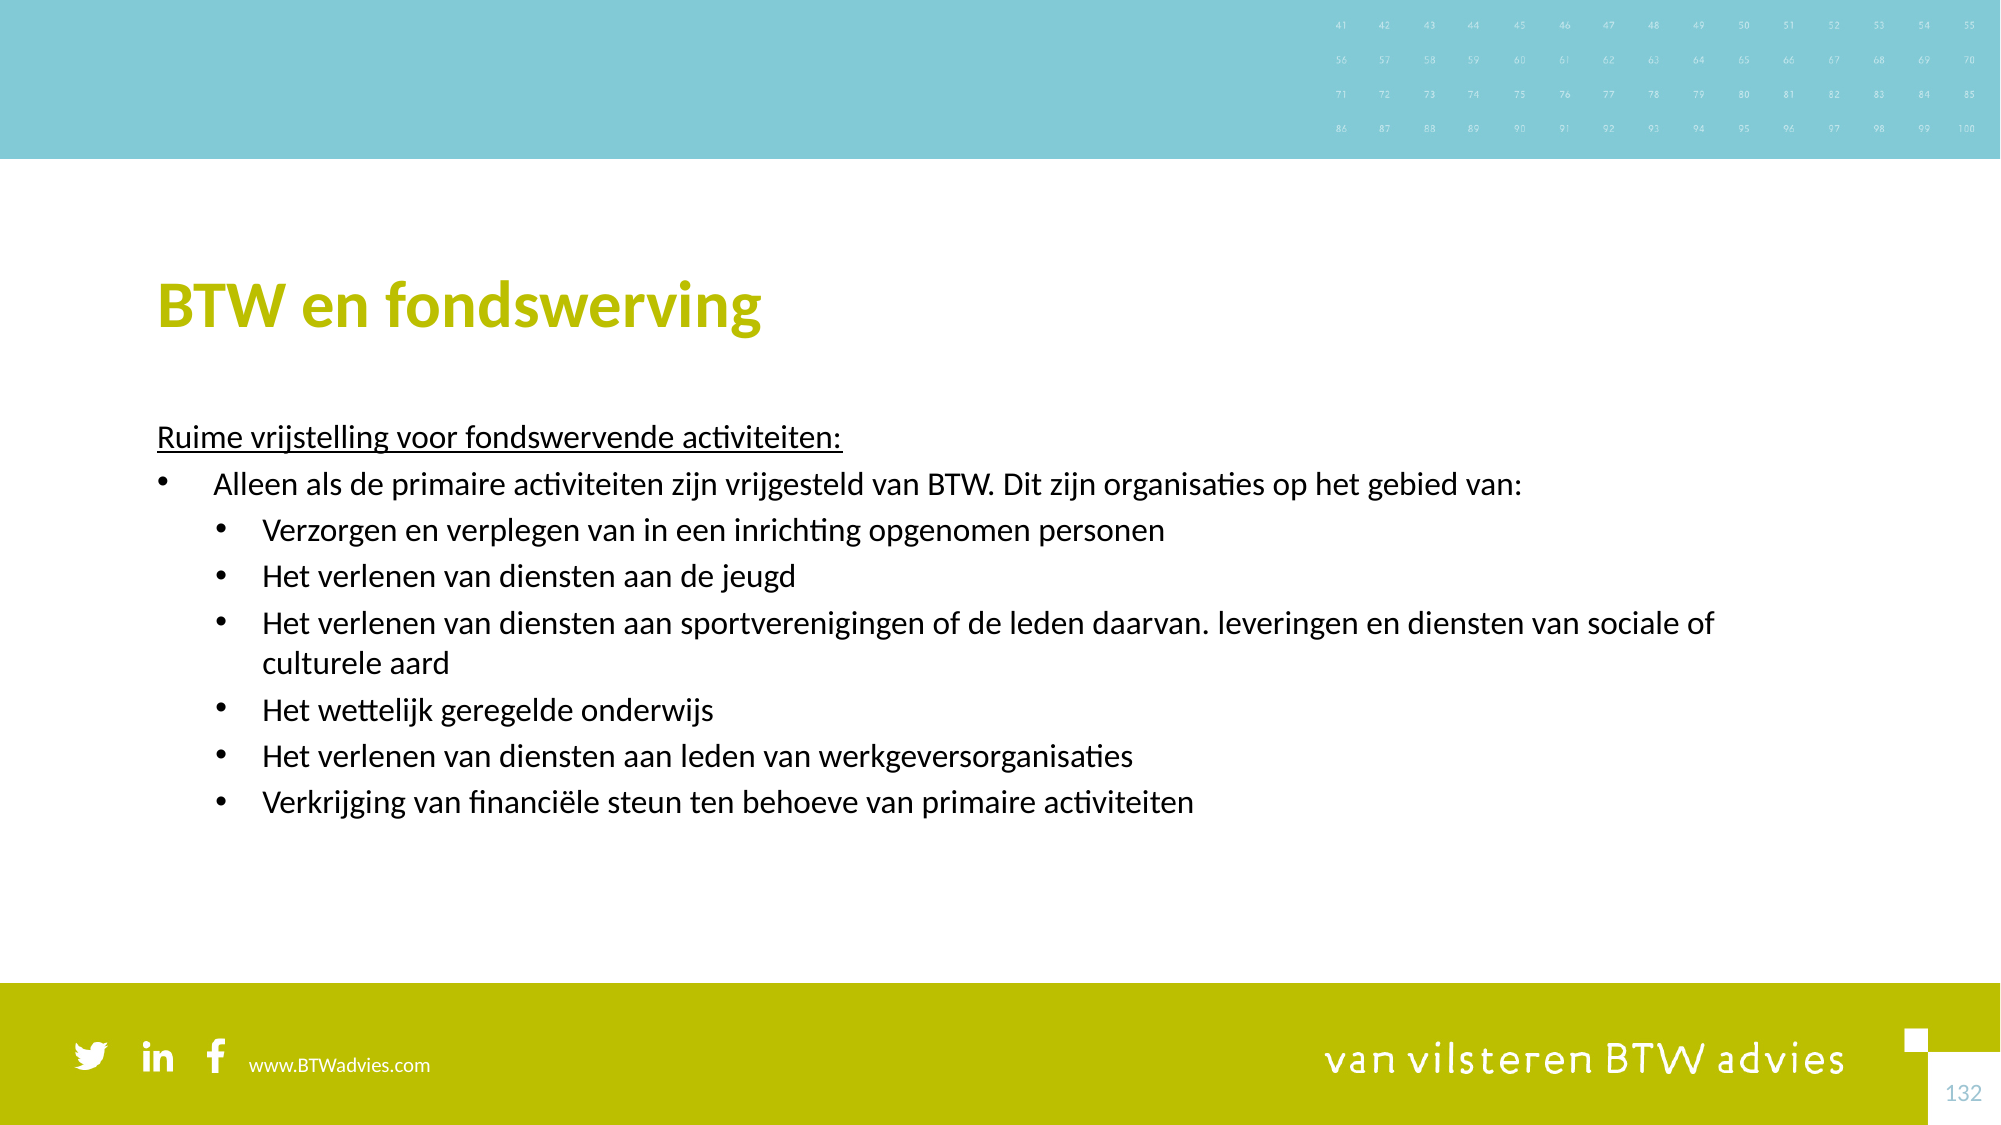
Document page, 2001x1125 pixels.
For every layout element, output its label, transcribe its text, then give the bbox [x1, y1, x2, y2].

list Ruime vrijstelling voor fondswervende activiteiten: Alleen als de primaire activiteiten zijn vrijgesteld van BTW. Dit zijn organisaties op het gebied van: Verzorgen en verplegen van in een inrichting opgenomen personen Het verlenen van diensten aan de jeugd Het verlenen van diensten aan sportverenigingen of de leden daarvan. leveringen en diensten van sociale of culturele aard Het wettelijk geregelde onderwijs Het verlenen van diensten aan leden van werkgeversorganisaties Verkrijging van financiële steun ten behoeve van primaire activiteiten [142, 407, 1842, 934]
title BTW en fondswerving [142, 207, 1842, 395]
picture [0, 0, 2001, 1125]
